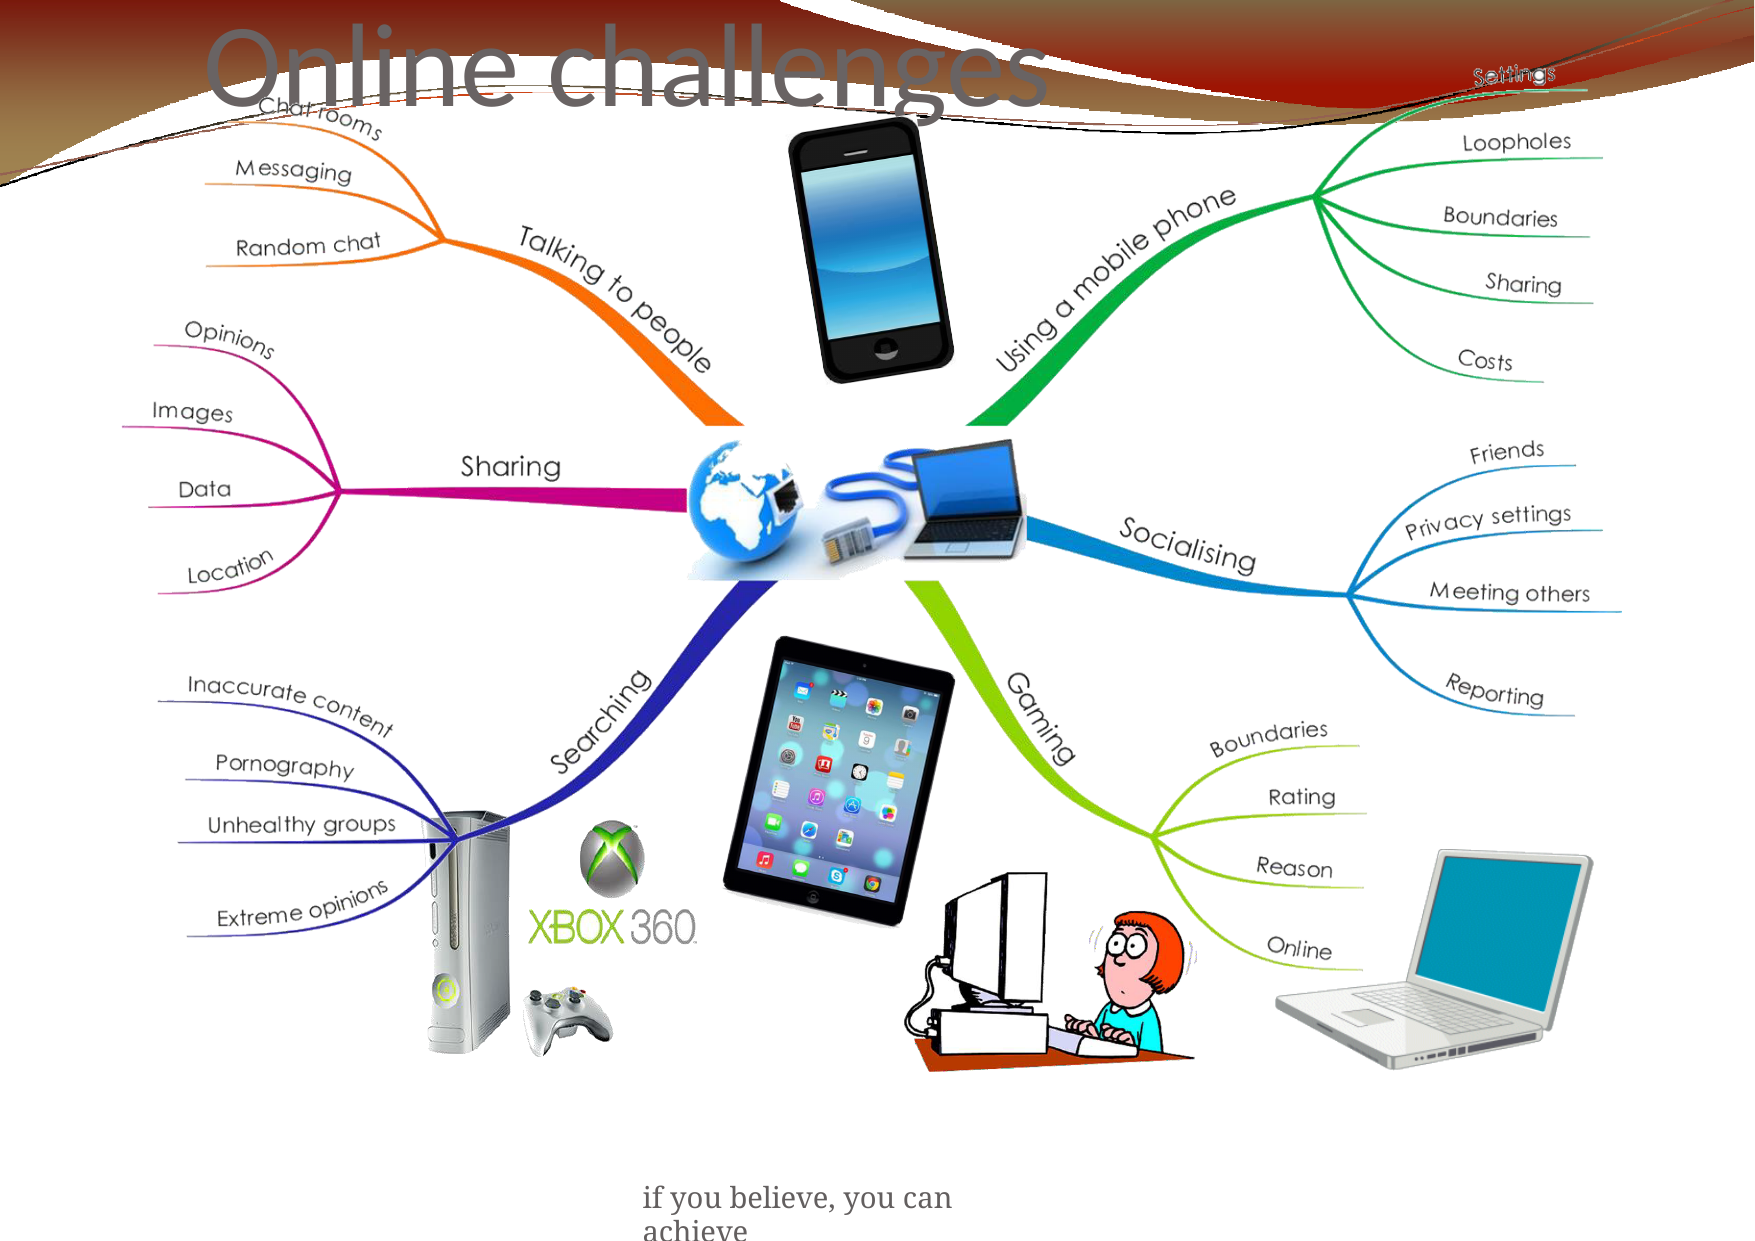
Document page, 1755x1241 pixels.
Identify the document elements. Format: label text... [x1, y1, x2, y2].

text_box if you believe, you can achieve [640, 1176, 1022, 1241]
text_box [120, 64, 1622, 1072]
title Online challenges [200, 0, 1056, 63]
picture [1056, 0, 1755, 187]
picture [0, 0, 200, 187]
